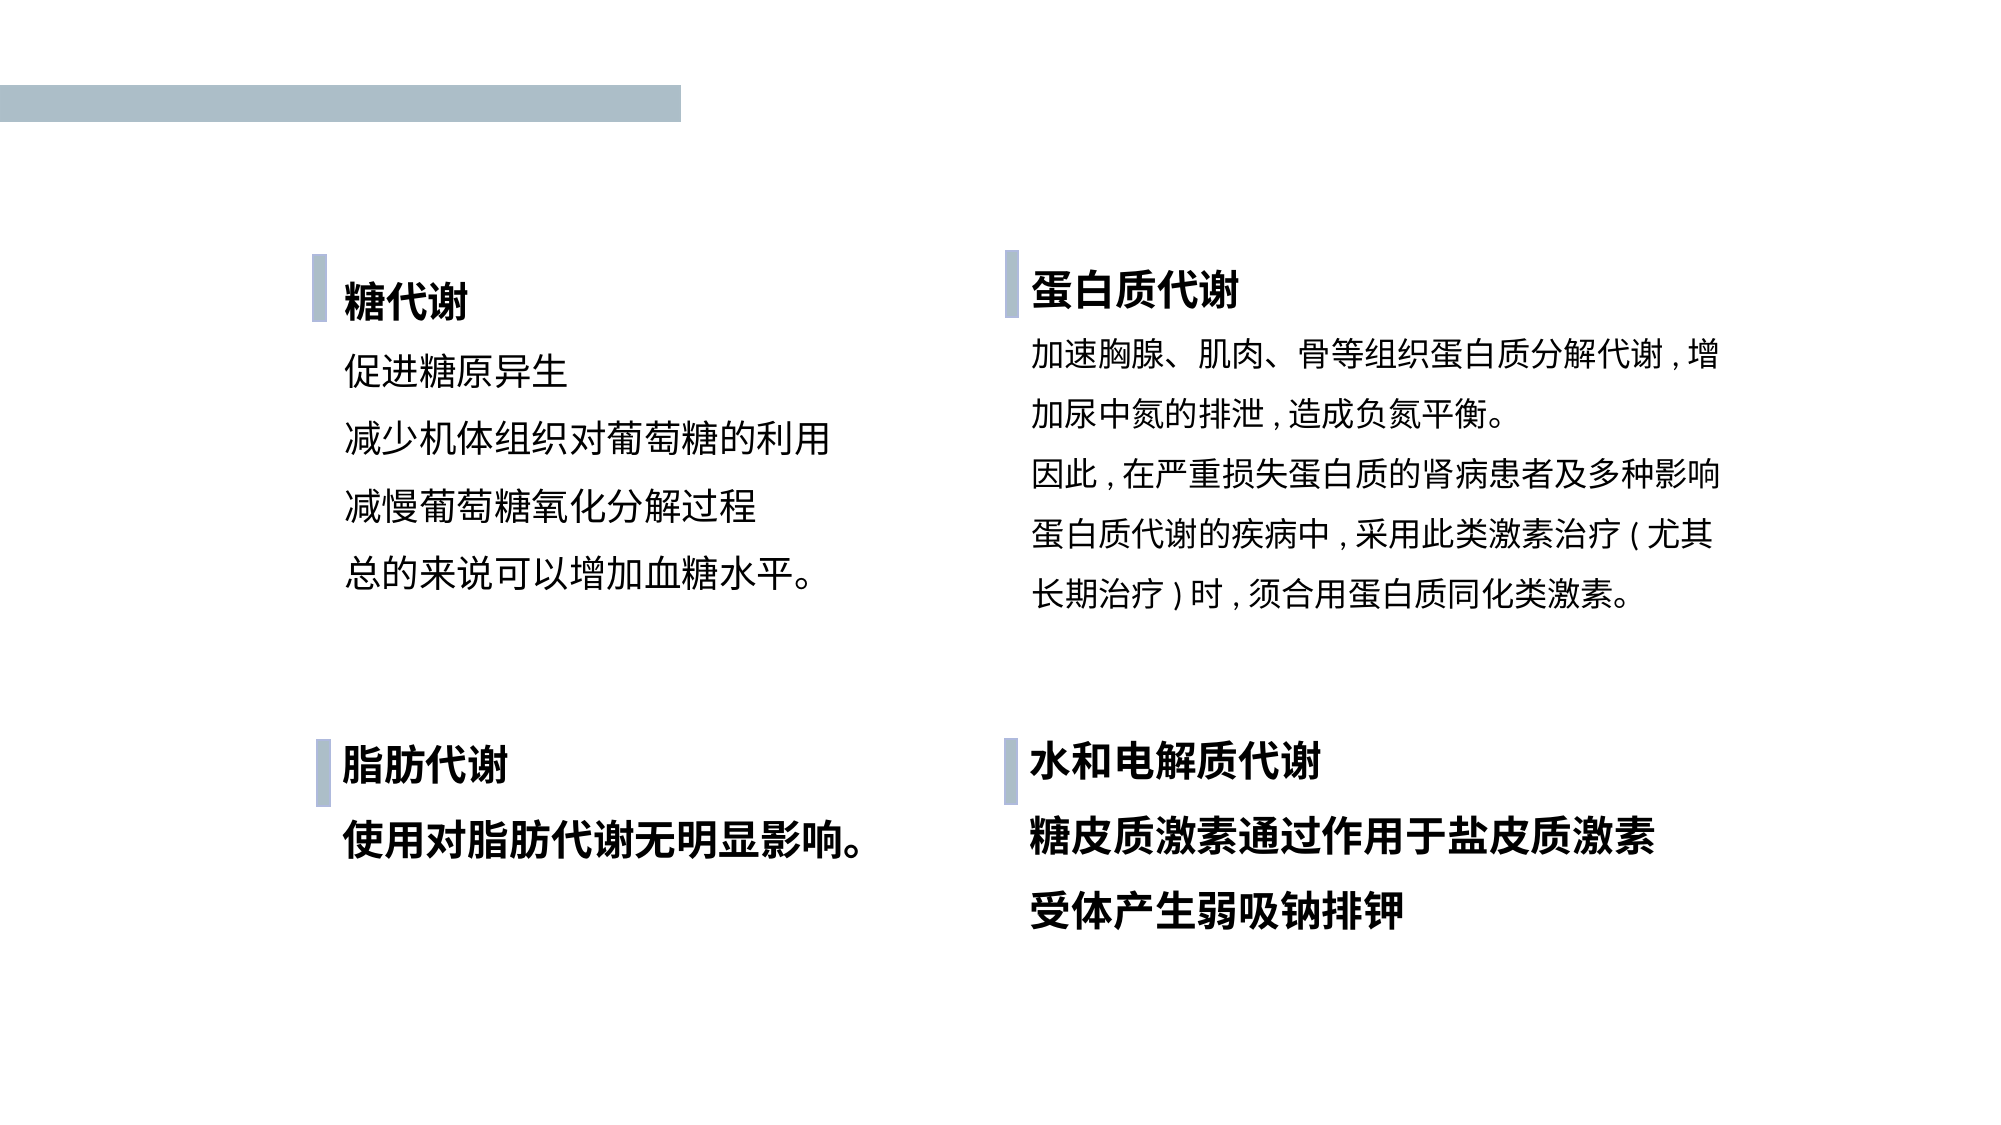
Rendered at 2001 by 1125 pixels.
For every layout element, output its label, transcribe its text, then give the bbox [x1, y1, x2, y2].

text_box 糖代谢 促进糖原异生 减少机体组织对葡萄糖的利用 减慢葡萄糖氧化分解过程 总的来说可以增加血糖水平。 [329, 243, 924, 565]
text_box [1005, 250, 1019, 318]
text_box [312, 254, 327, 322]
text_box [0, 85, 681, 122]
text_box 水和电解质代谢 糖皮质激素通过作用于盐皮质激素受体产生弱吸钠排钾 [1015, 727, 1675, 943]
text_box [1004, 738, 1018, 805]
text_box [316, 739, 331, 807]
text_box 脂肪代谢 使用对脂肪代谢无明显影响。 [327, 731, 1015, 872]
text_box 蛋白质代谢 加速胸腺、肌肉、骨等组织蛋白质分解代谢,增加尿中氮的排泄,造成负氮平衡。 因此,在严重损失蛋白质的肾病患者及多种影响蛋白质代谢的疾病中,采用此类激素治疗(尤其长期治疗)时,须合用蛋白质同化类激素。 [1017, 231, 1745, 640]
